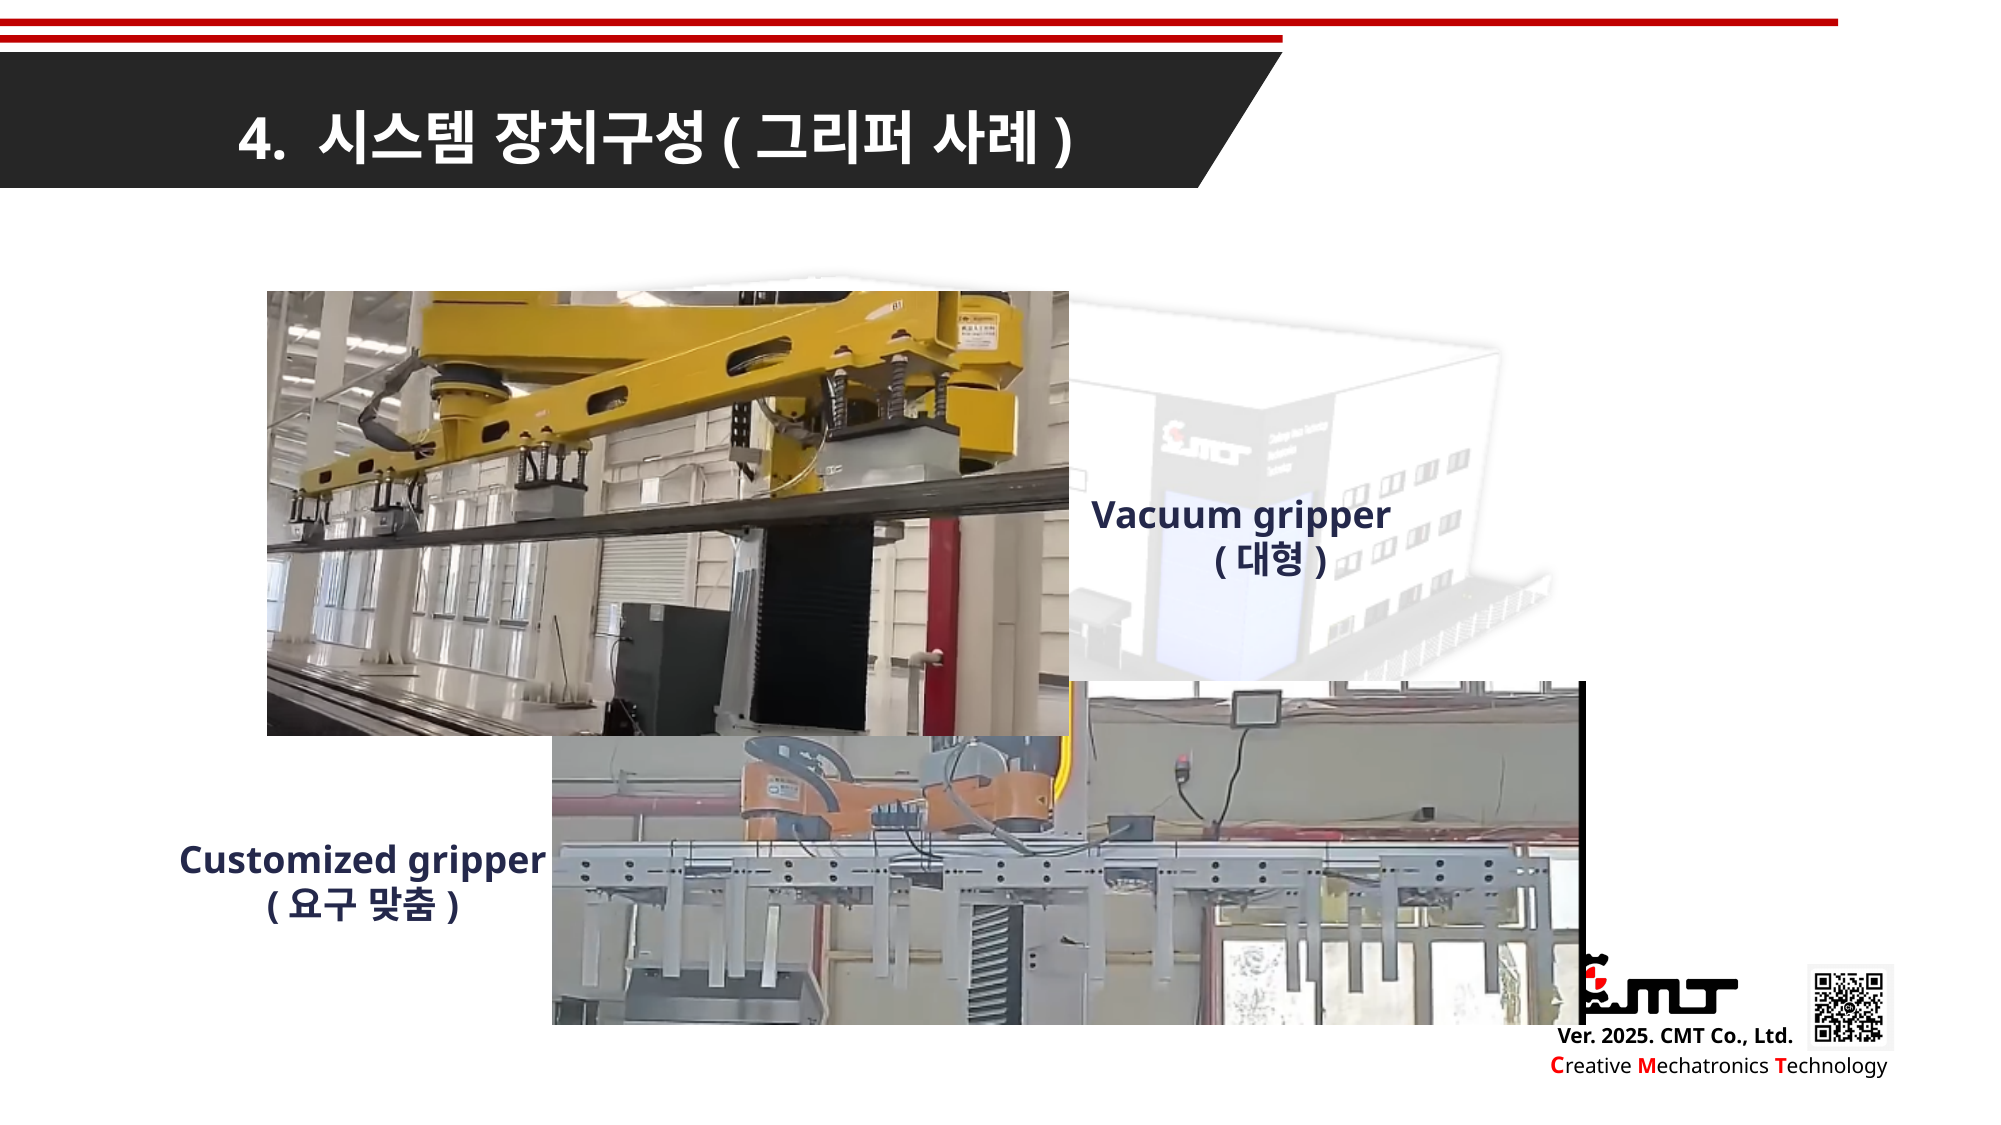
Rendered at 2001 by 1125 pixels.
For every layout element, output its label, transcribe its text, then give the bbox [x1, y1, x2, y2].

text_box 4. 시스템 장치구성(그리퍼 사례) [223, 93, 1337, 178]
text_box Customized gripper (요구 맞춤) [152, 828, 552, 934]
picture [1807, 964, 1895, 1051]
picture [267, 291, 1740, 1025]
text_box Vacuum gripper (대형) [1073, 483, 1410, 589]
